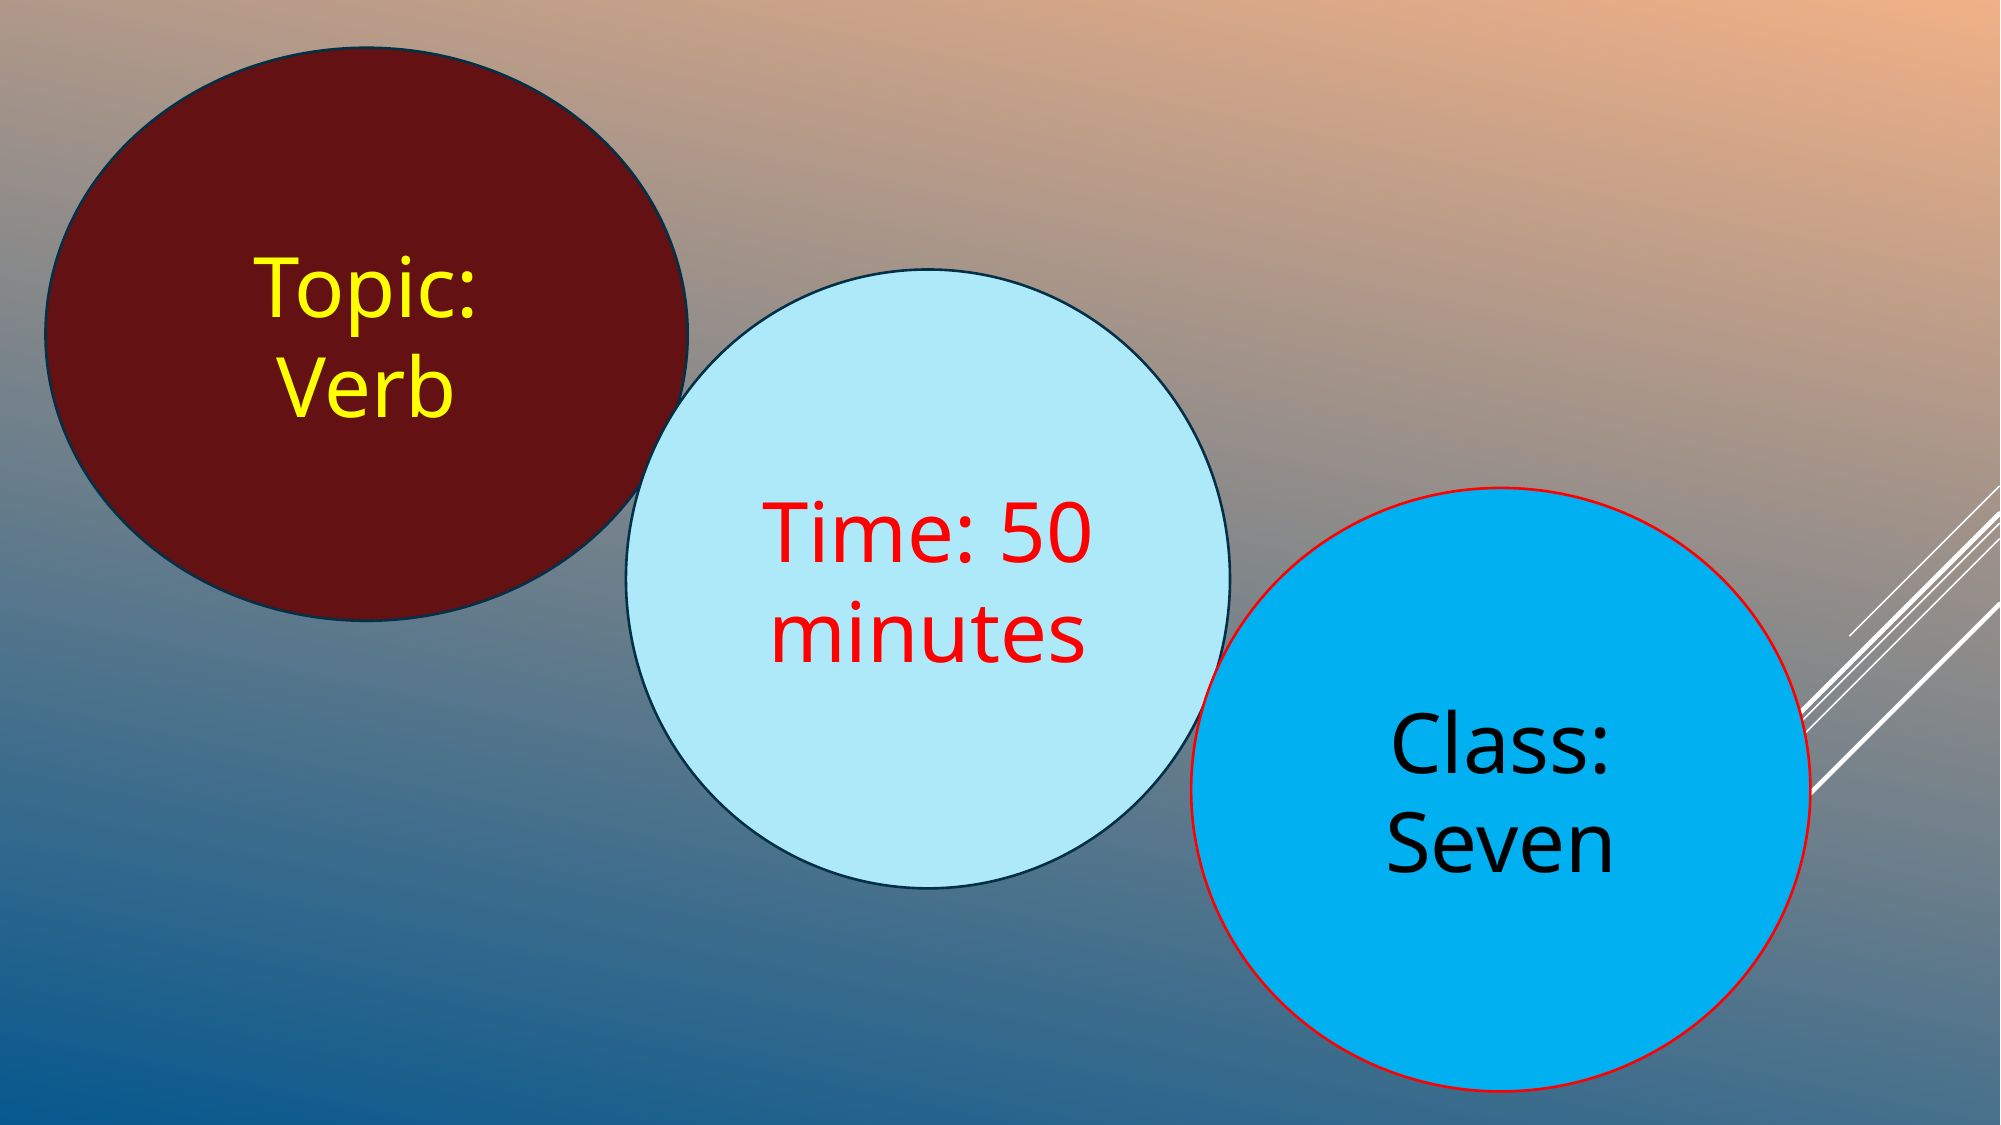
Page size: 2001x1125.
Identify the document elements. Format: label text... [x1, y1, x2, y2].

text_box Topic: Verb [44, 46, 689, 623]
text_box Class: Seven [1189, 486, 1812, 1093]
text_box Time: 50 minutes [624, 268, 1232, 890]
